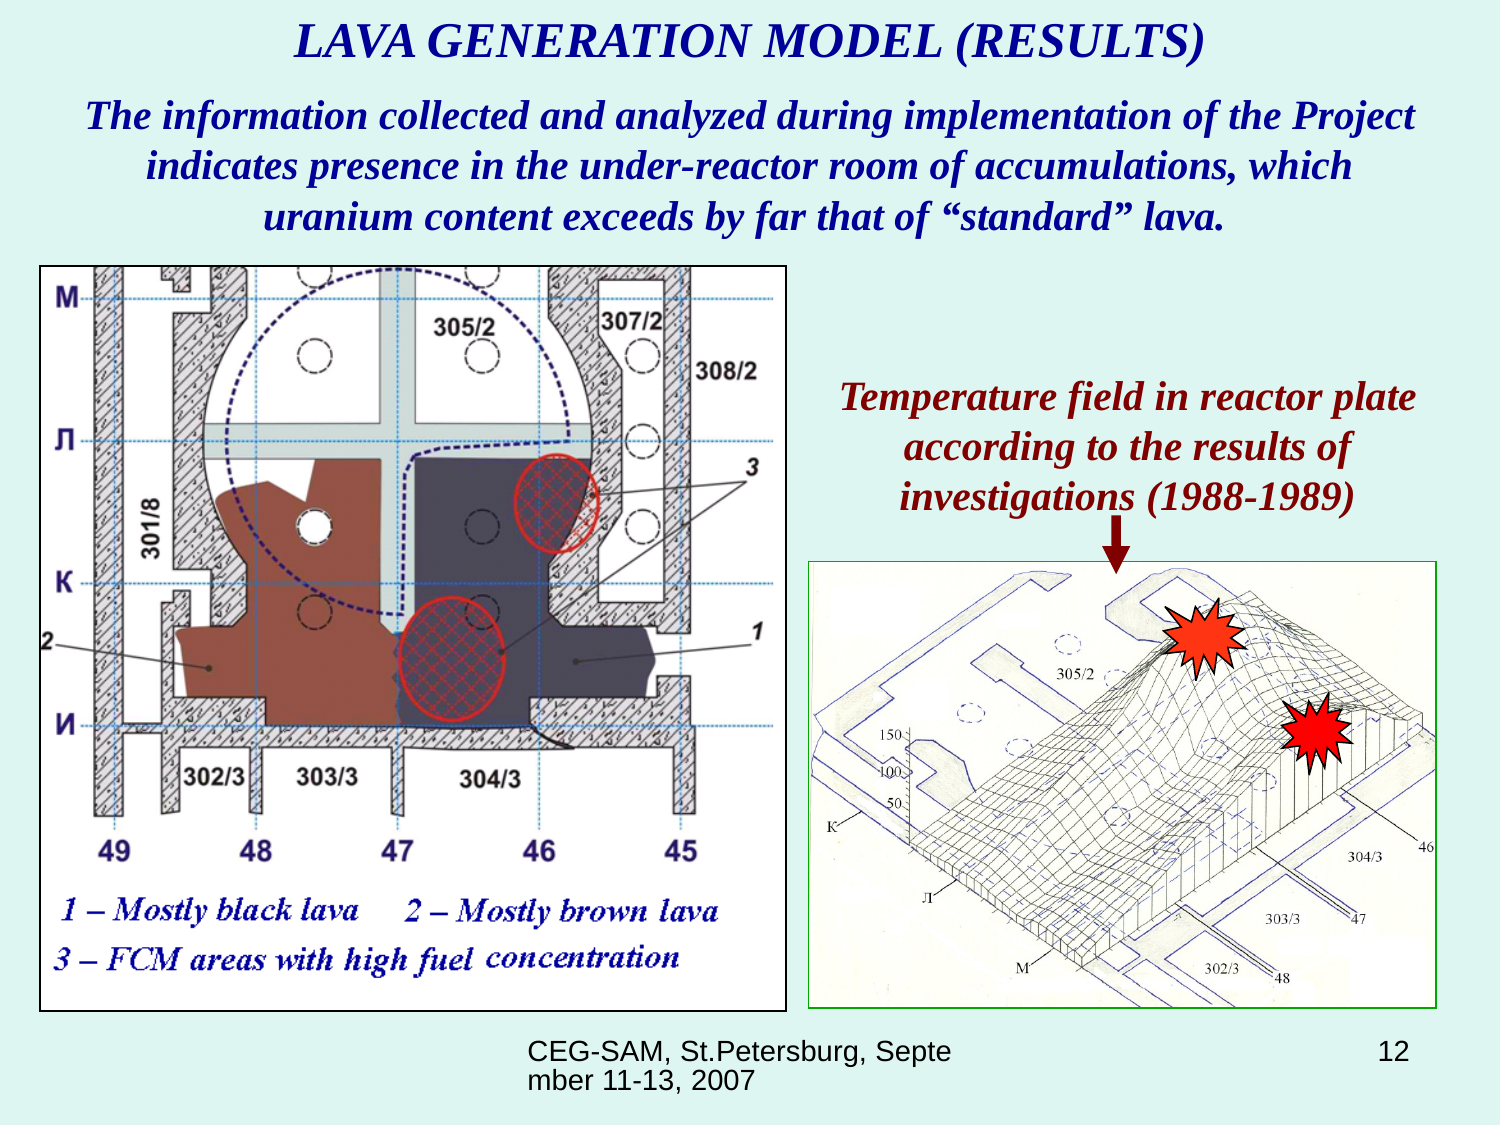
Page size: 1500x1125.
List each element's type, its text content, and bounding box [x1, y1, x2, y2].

picture [808, 562, 1436, 1008]
text_box LAVA GENERATION MODEL (RESULTS) The information collected and analyzed during implementation of the Project indicates presence in the under-reactor room of accumulations, which uranium content exceeds by far that of “standard” lava. [53, 0, 1448, 246]
slide_number 12 [1074, 1024, 1425, 1103]
text_box Temperature field in reactor plate according to the results of investigations (1988‑1989) [809, 361, 1447, 527]
footer CEG-SAM, St.Petersburg, September 11-13, 2007 [512, 1024, 988, 1103]
picture [40, 266, 786, 1011]
